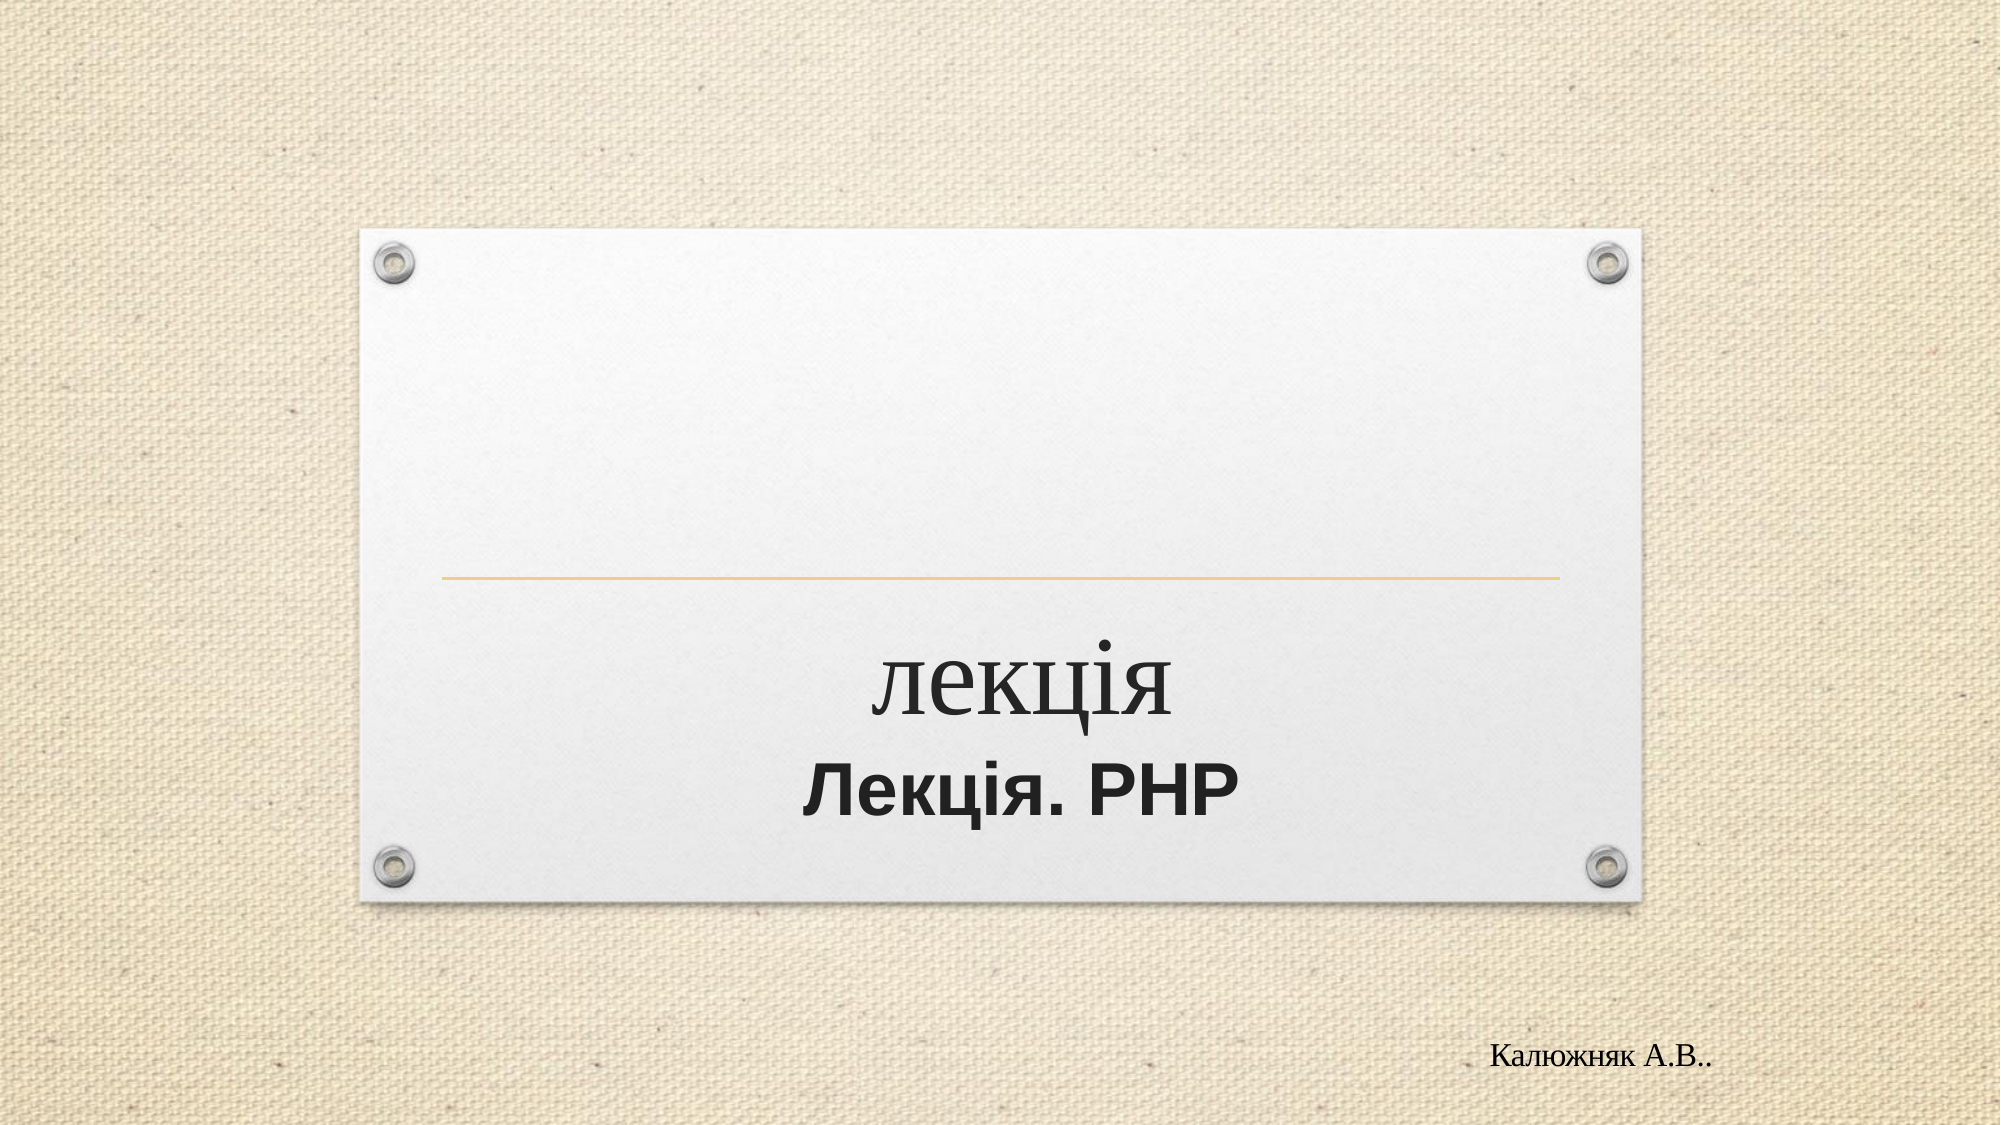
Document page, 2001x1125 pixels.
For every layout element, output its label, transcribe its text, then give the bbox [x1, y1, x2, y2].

text_box лекція Лекція. PHP [801, 599, 1244, 831]
picture [0, 0, 2000, 1125]
text_box Калюжняк А.В.. [1487, 1031, 1885, 1074]
